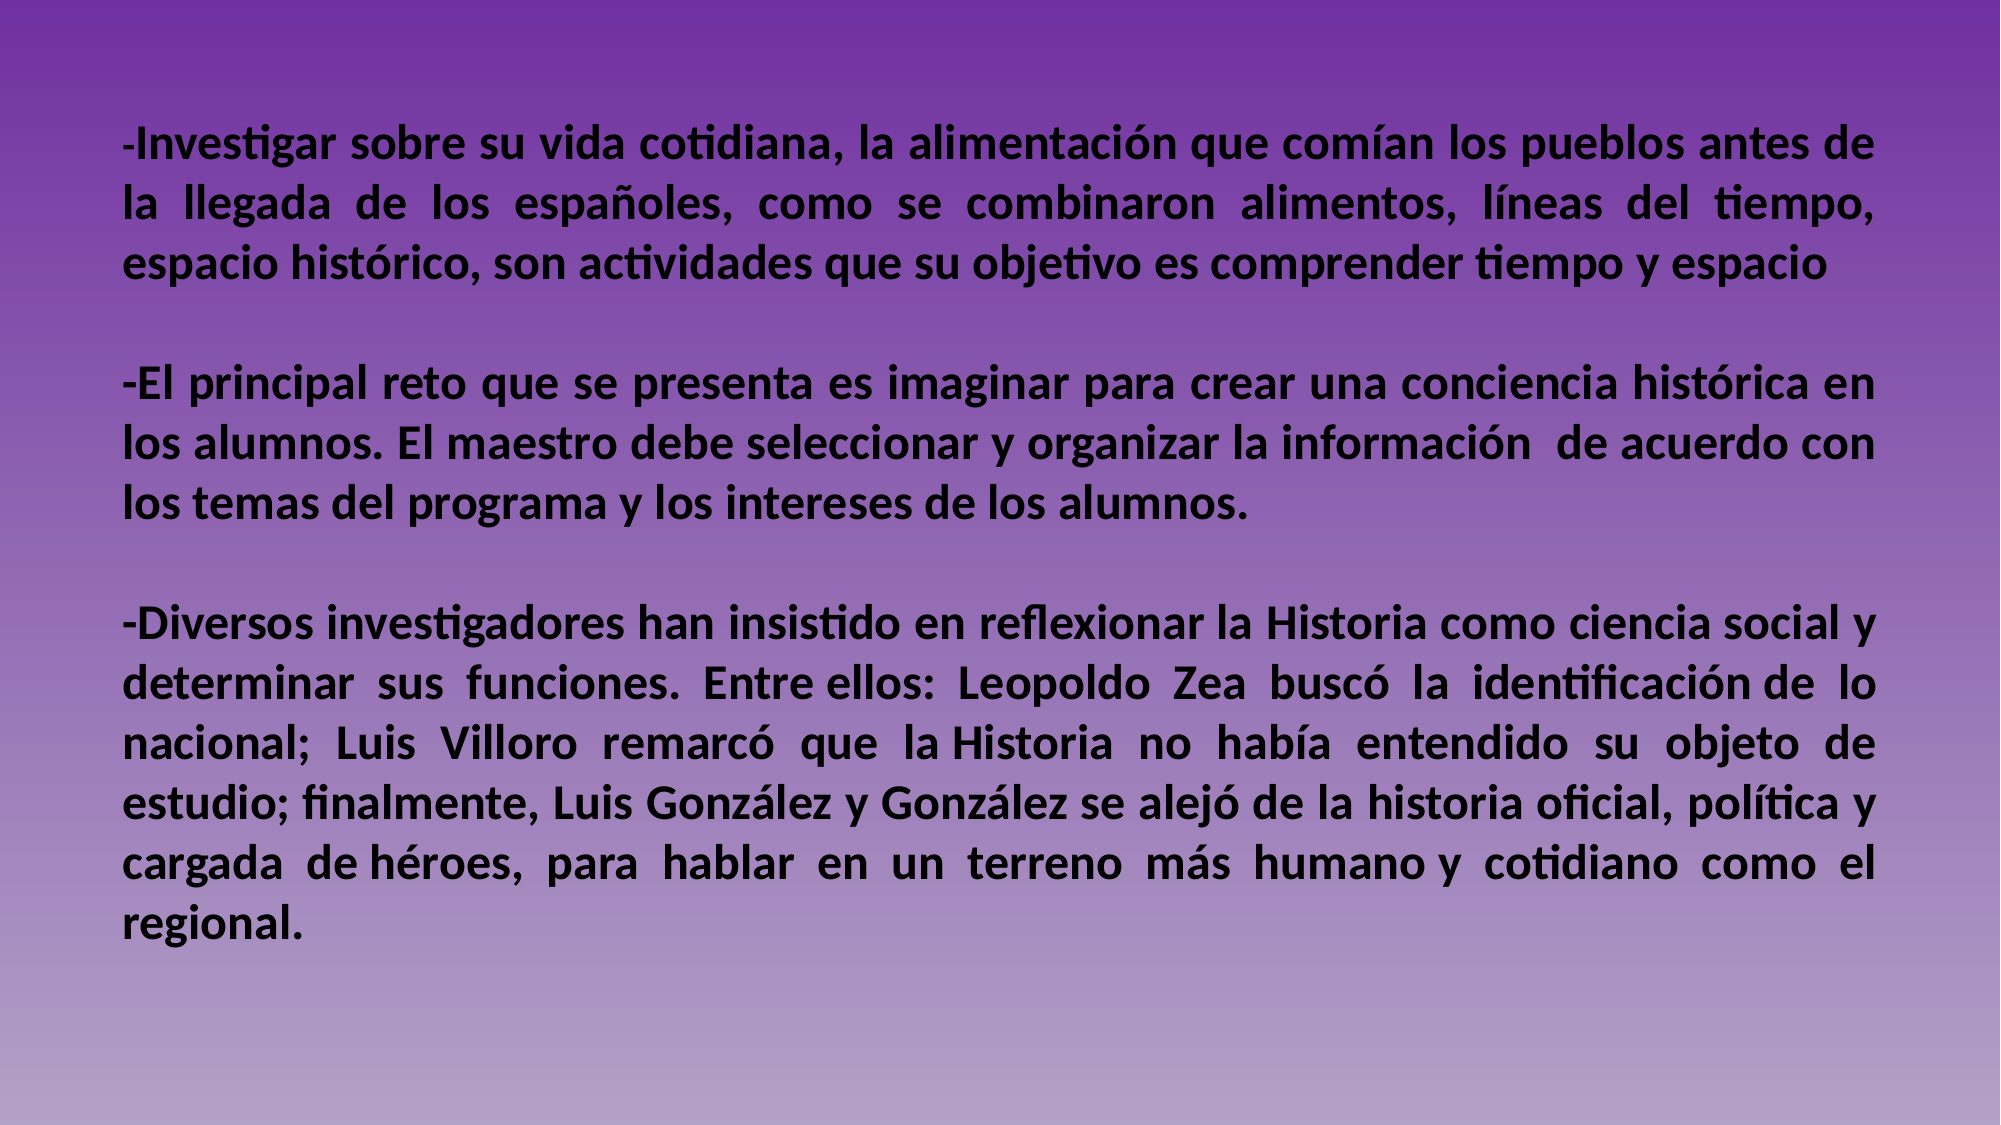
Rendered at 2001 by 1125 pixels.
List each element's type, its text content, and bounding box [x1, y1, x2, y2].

text_box -Investigar sobre su vida cotidiana, la alimentación que comían los pueblos antes de la llegada de los españoles, como se combinaron alimentos, líneas del tiempo, espacio histórico, son actividades que su objetivo es comprender tiempo y espacio -El principal reto que se presenta es imaginar para crear una conciencia histórica en los alumnos. El maestro debe seleccionar y organizar la información de acuerdo con los temas del programa y los intereses de los alumnos. -Diversos investigadores han insistido en reflexionar la Historia como ciencia social y determinar sus funciones. Entre ellos: Leopoldo Zea buscó la identificación de lo nacional; Luis Villoro remarcó que la Historia no había entendido su objeto de estudio; finalmente, Luis González y González se alejó de la historia oficial, política y cargada de héroes, para hablar en un terreno más humano y cotidiano como el regional. [107, 102, 1893, 1008]
